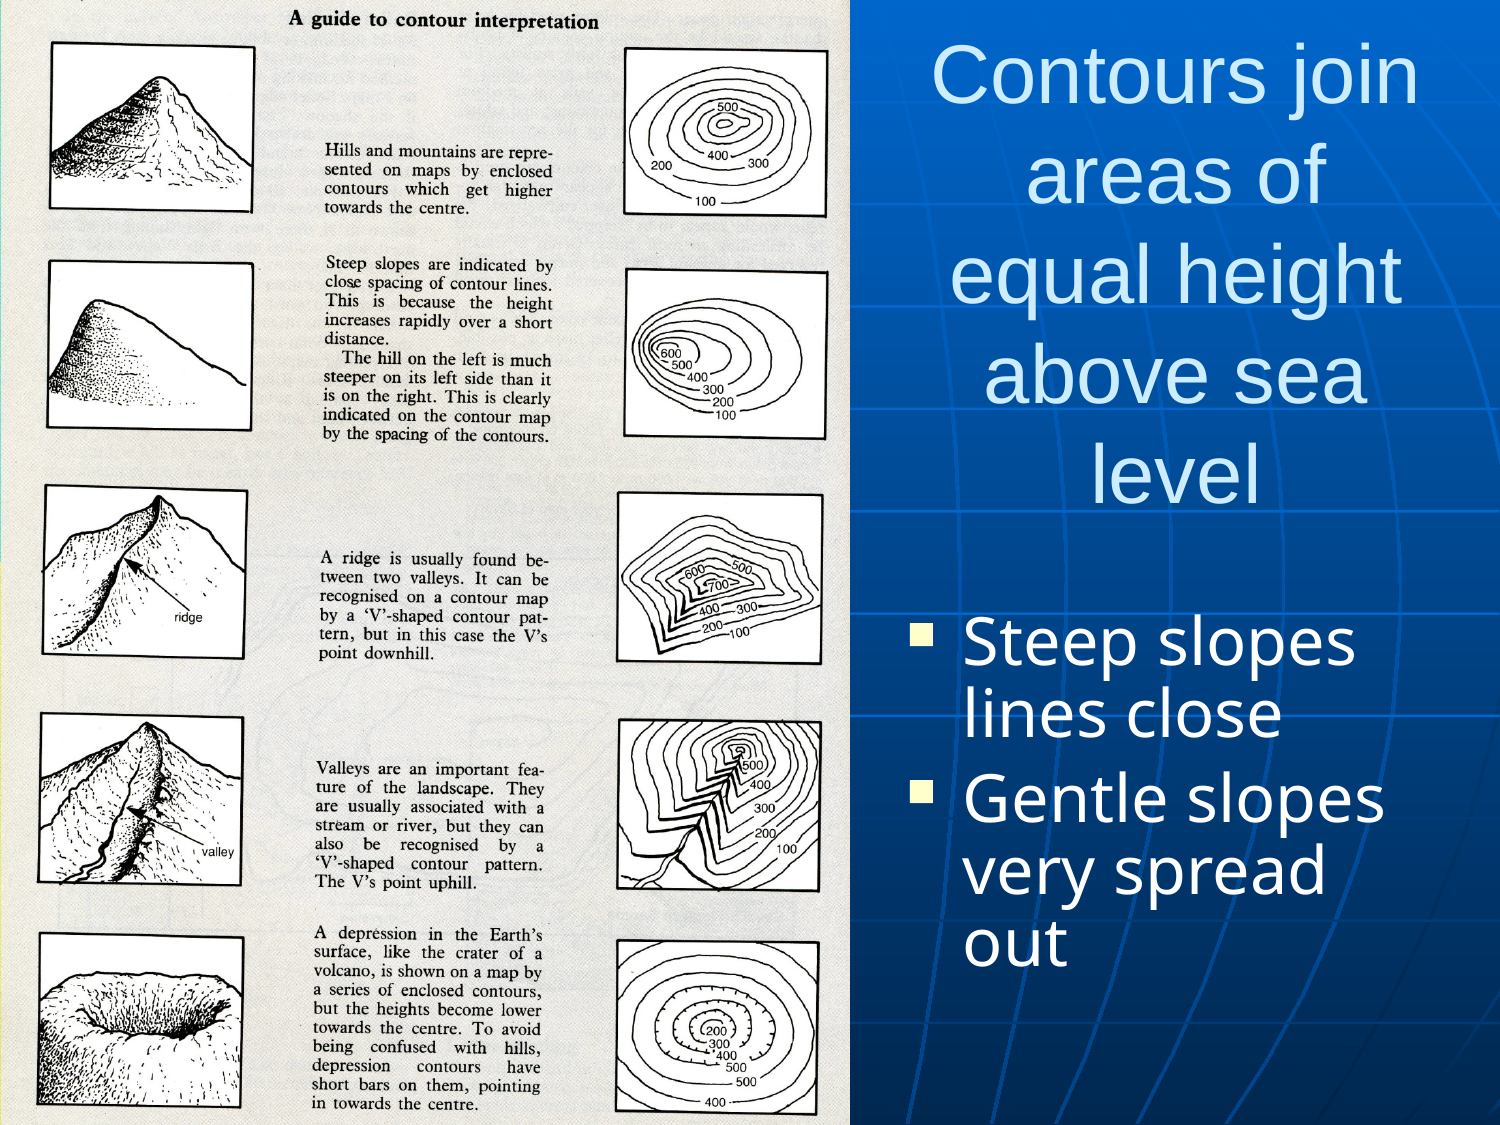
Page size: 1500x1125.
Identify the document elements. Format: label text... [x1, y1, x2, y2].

title Contours join areas of equal height above sea level [915, 42, 1438, 599]
list Steep slopes lines close Gentle slopes very spread out [891, 600, 1426, 1006]
picture [0, 0, 851, 1125]
